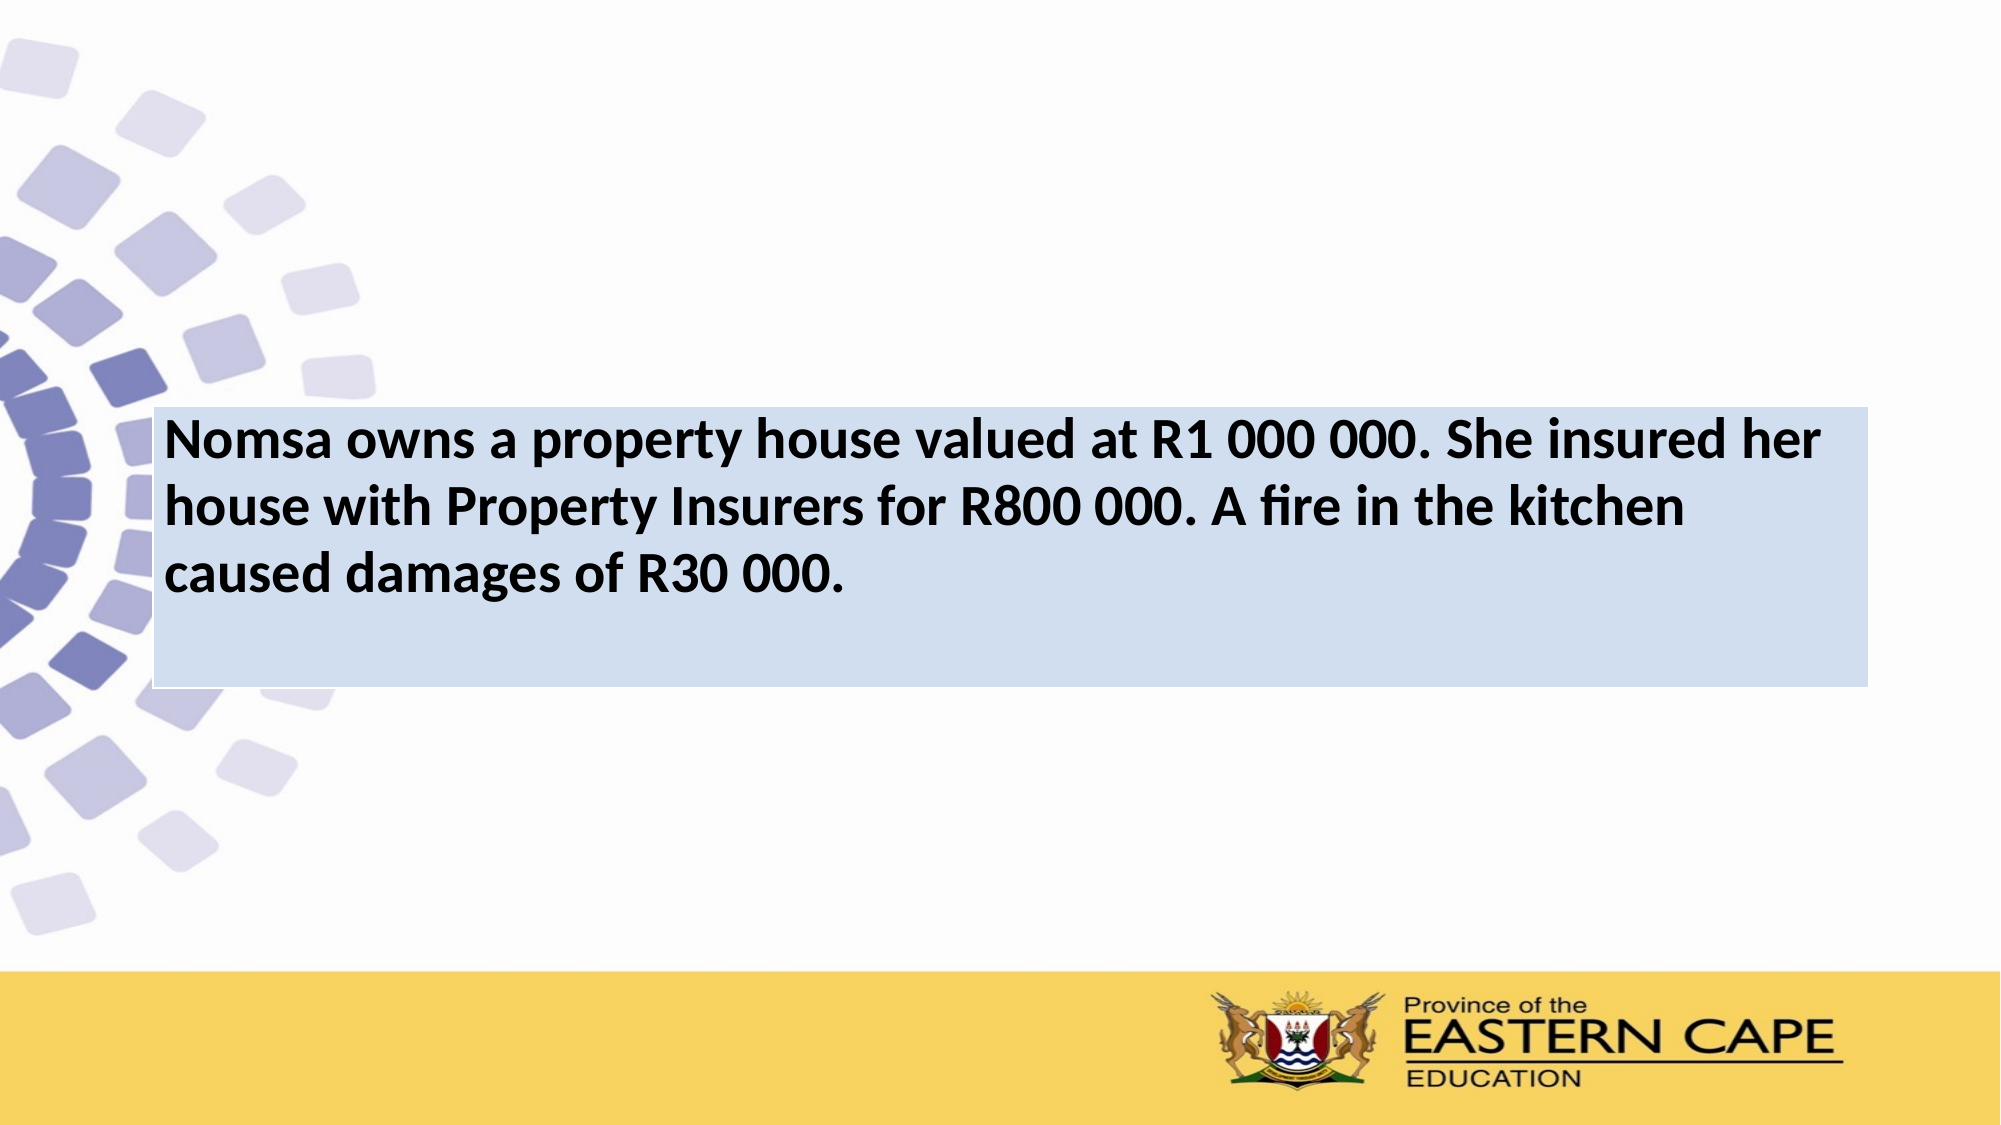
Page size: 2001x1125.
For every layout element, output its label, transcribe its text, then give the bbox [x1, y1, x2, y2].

table_header Nomsa owns a property house valued at R1 000 000. She insured her house with Property Insurers for R800 000. A fire in the kitchen caused damages of R30 000. [154, 407, 1868, 687]
picture [0, 0, 2001, 1125]
